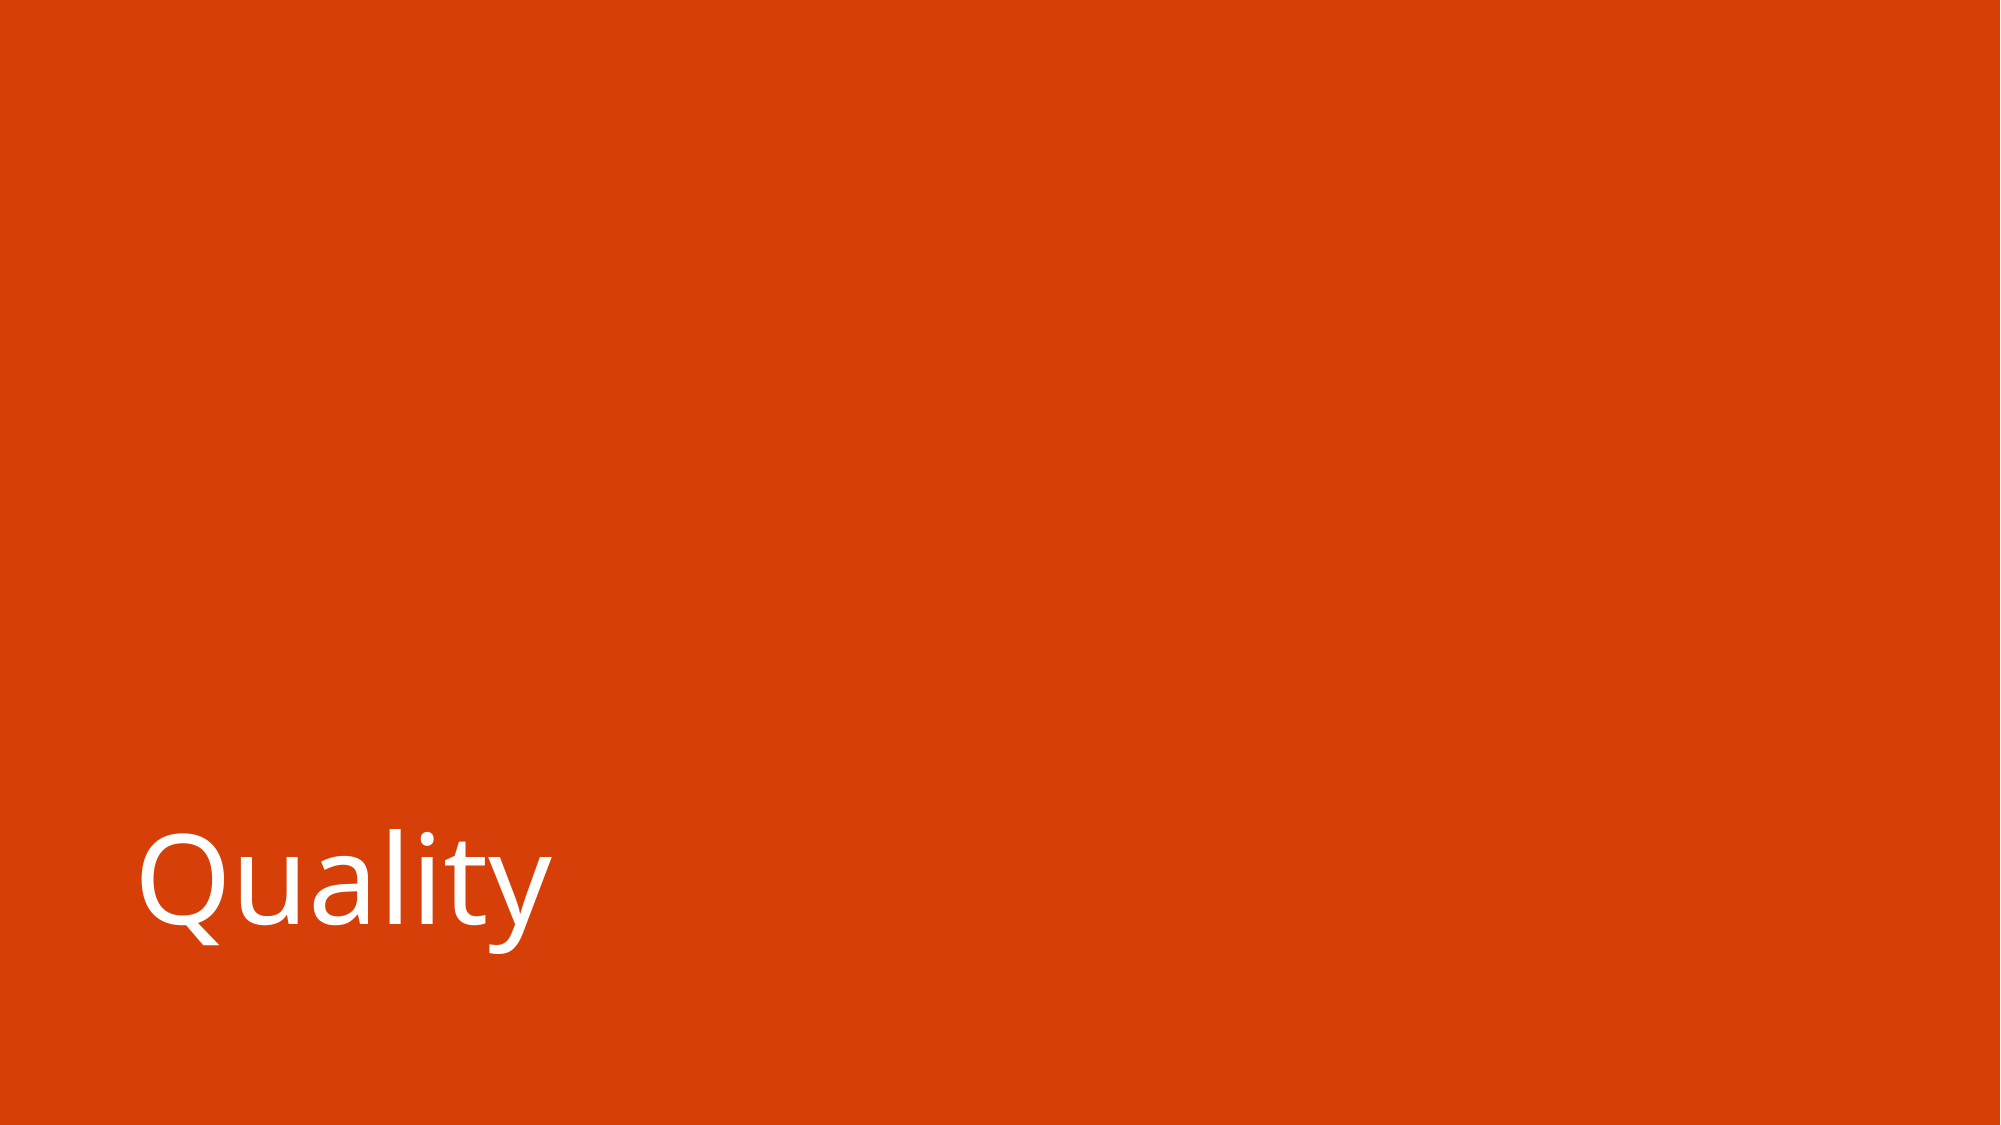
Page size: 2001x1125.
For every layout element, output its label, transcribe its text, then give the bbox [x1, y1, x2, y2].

title Quality [119, 491, 1845, 960]
